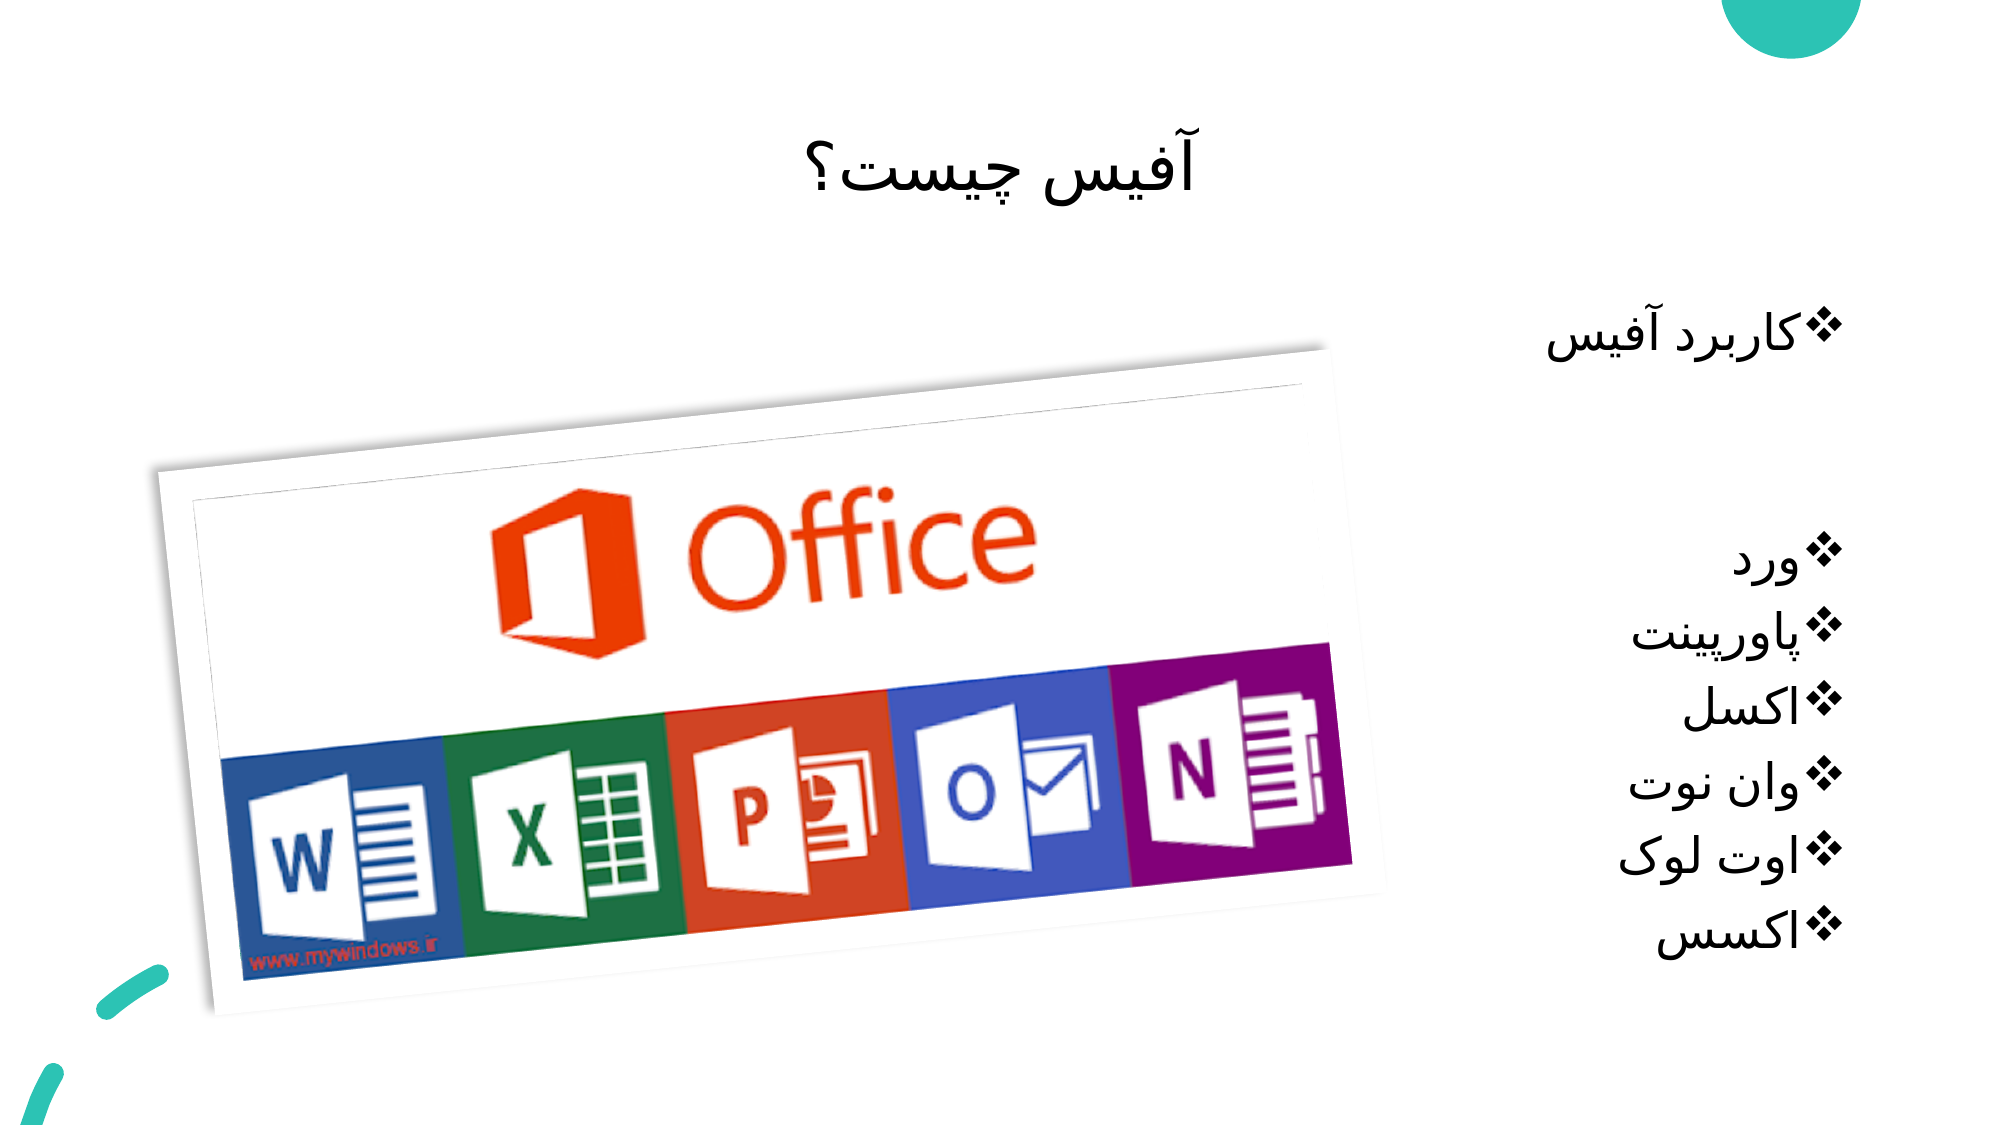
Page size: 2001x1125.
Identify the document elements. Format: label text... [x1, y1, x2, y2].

list کاربرد آفیس ورد پاورپینت اکسل وان نوت اوت لوک اکسس [137, 299, 1863, 1066]
title آفیس چیست؟ [137, 59, 1863, 278]
picture [194, 385, 1352, 980]
